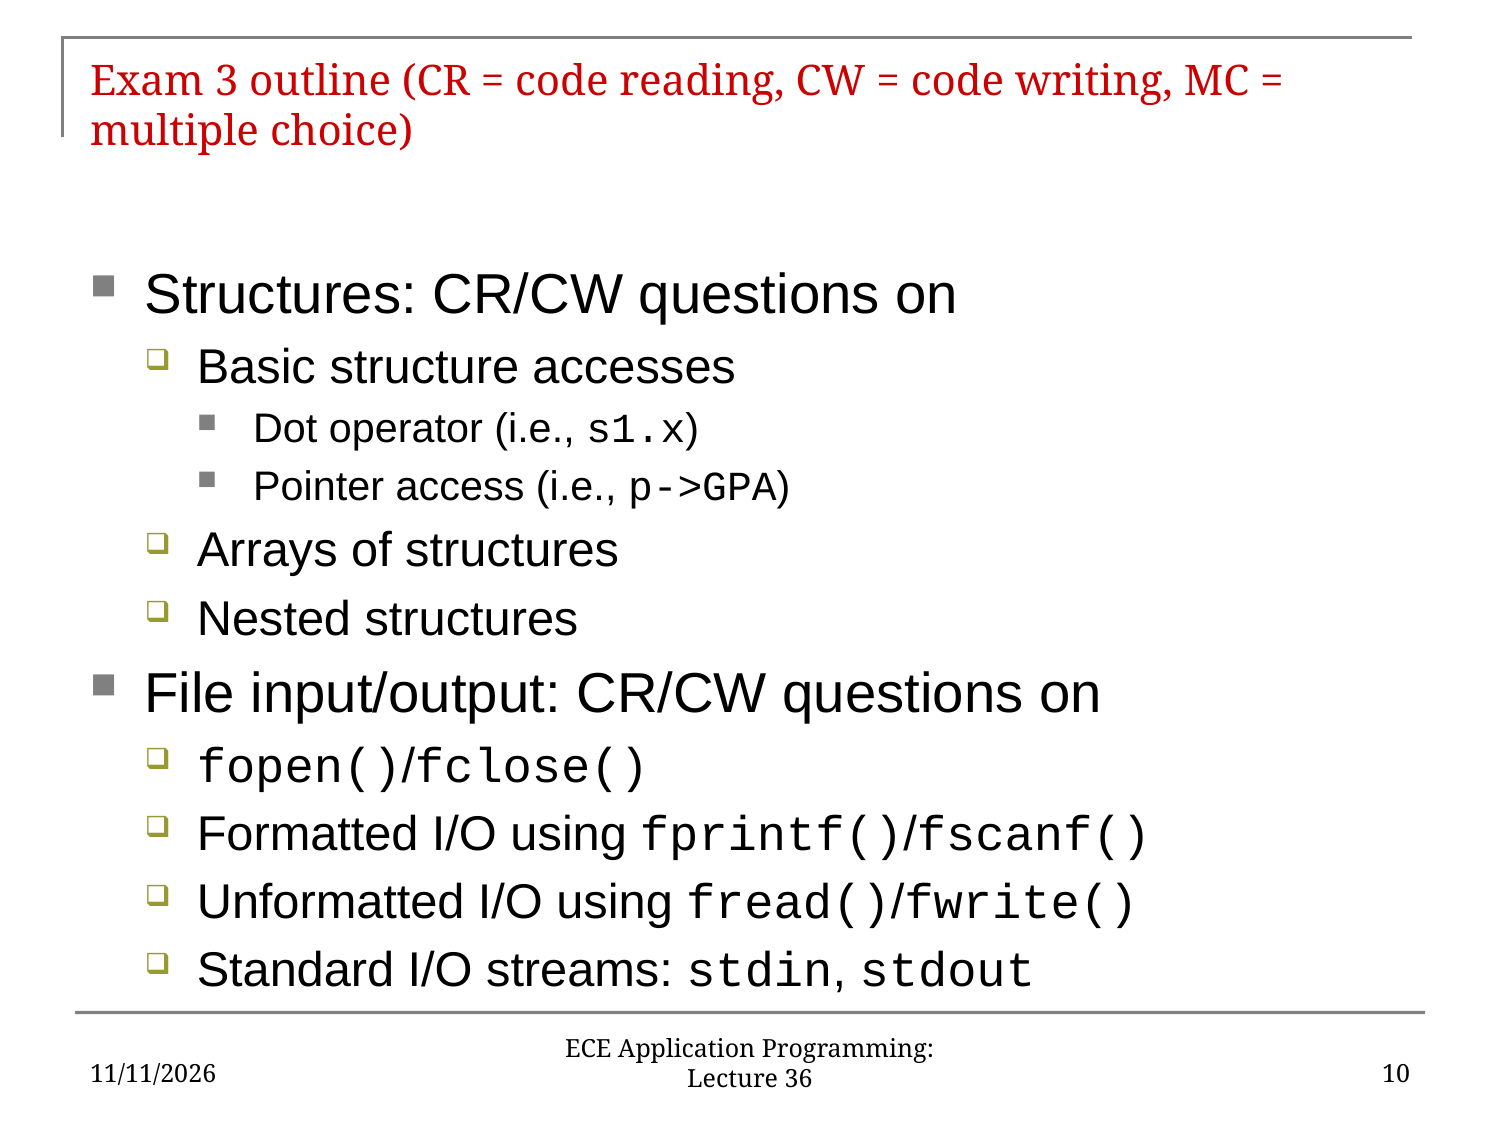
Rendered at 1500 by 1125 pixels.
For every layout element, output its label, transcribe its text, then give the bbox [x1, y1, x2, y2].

title Exam 3 outline (CR = code reading, CW = code writing, MC = multiple choice) [75, 45, 1425, 163]
slide_number 10 [1074, 1023, 1426, 1100]
footer ECE Application Programming: Lecture 36 [512, 1024, 988, 1101]
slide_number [74, 1023, 426, 1100]
list Structures: CR/CW questions on Basic structure accesses Dot operator (i.e., s1.x) Pointer access (i.e., p->GPA) Arrays of structures Nested structures File input/output: CR/CW questions on fopen()/fclose() Formatted I/O using fprintf()/fscanf() Unformatted I/O using fread()/fwrite() Standard I/O streams: stdin, stdout [75, 249, 1425, 1006]
